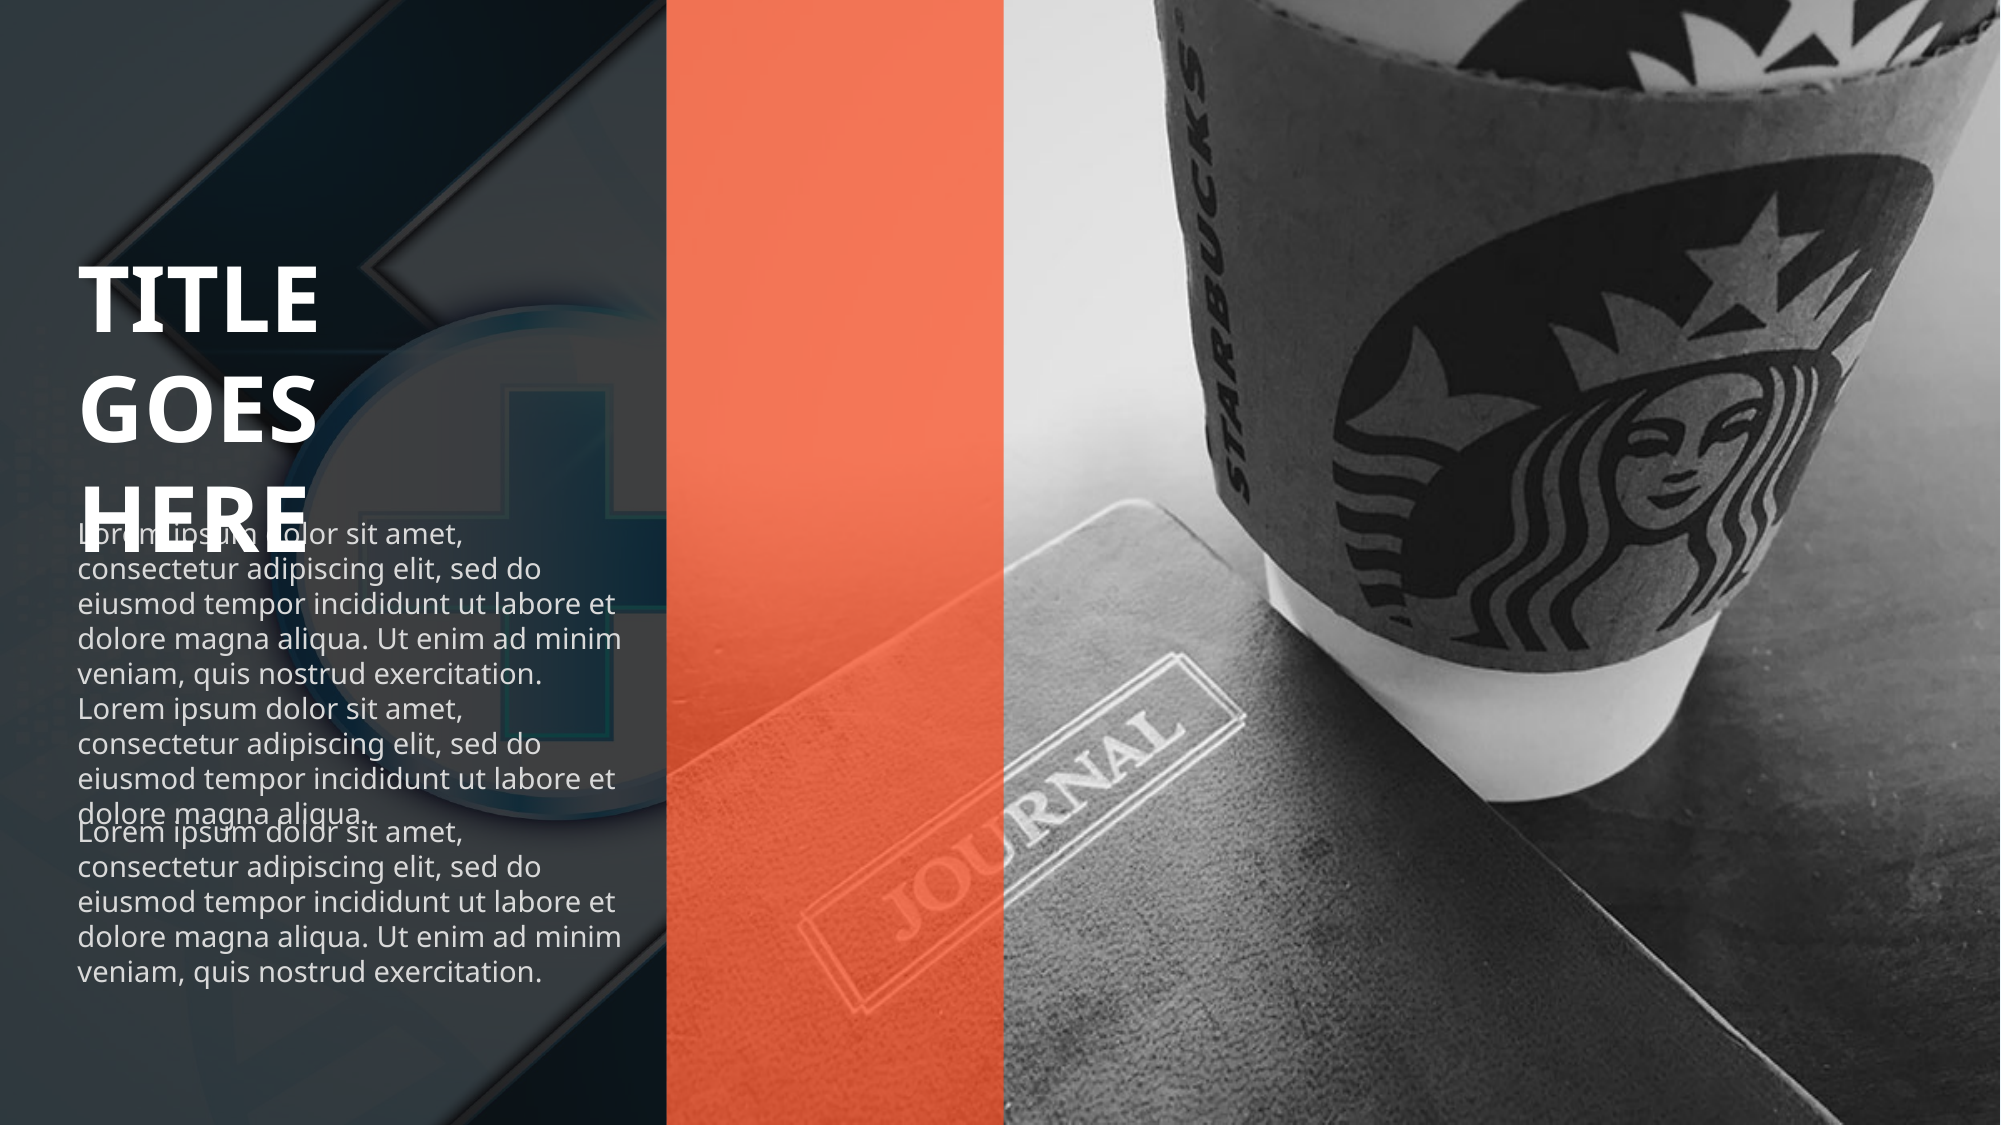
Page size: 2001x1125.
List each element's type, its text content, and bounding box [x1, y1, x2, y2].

text_box Lorem ipsum dolor sit amet, consectetur adipiscing elit, sed do eiusmod tempor incididunt ut labore et dolore magna aliqua. Ut enim ad minim veniam, quis nostrud exercitation. Lorem ipsum dolor sit amet, consectetur adipiscing elit, sed do eiusmod tempor incididunt ut labore et dolore magna aliqua. [62, 507, 643, 805]
text_box TITLE GOES HERE [62, 233, 549, 578]
text_box [1005, 0, 2000, 1125]
text_box Lorem ipsum dolor sit amet, consectetur adipiscing elit, sed do eiusmod tempor incididunt ut labore et dolore magna aliqua. Ut enim ad minim veniam, quis nostrud exercitation. [62, 805, 643, 996]
text_box [666, 0, 1005, 1125]
